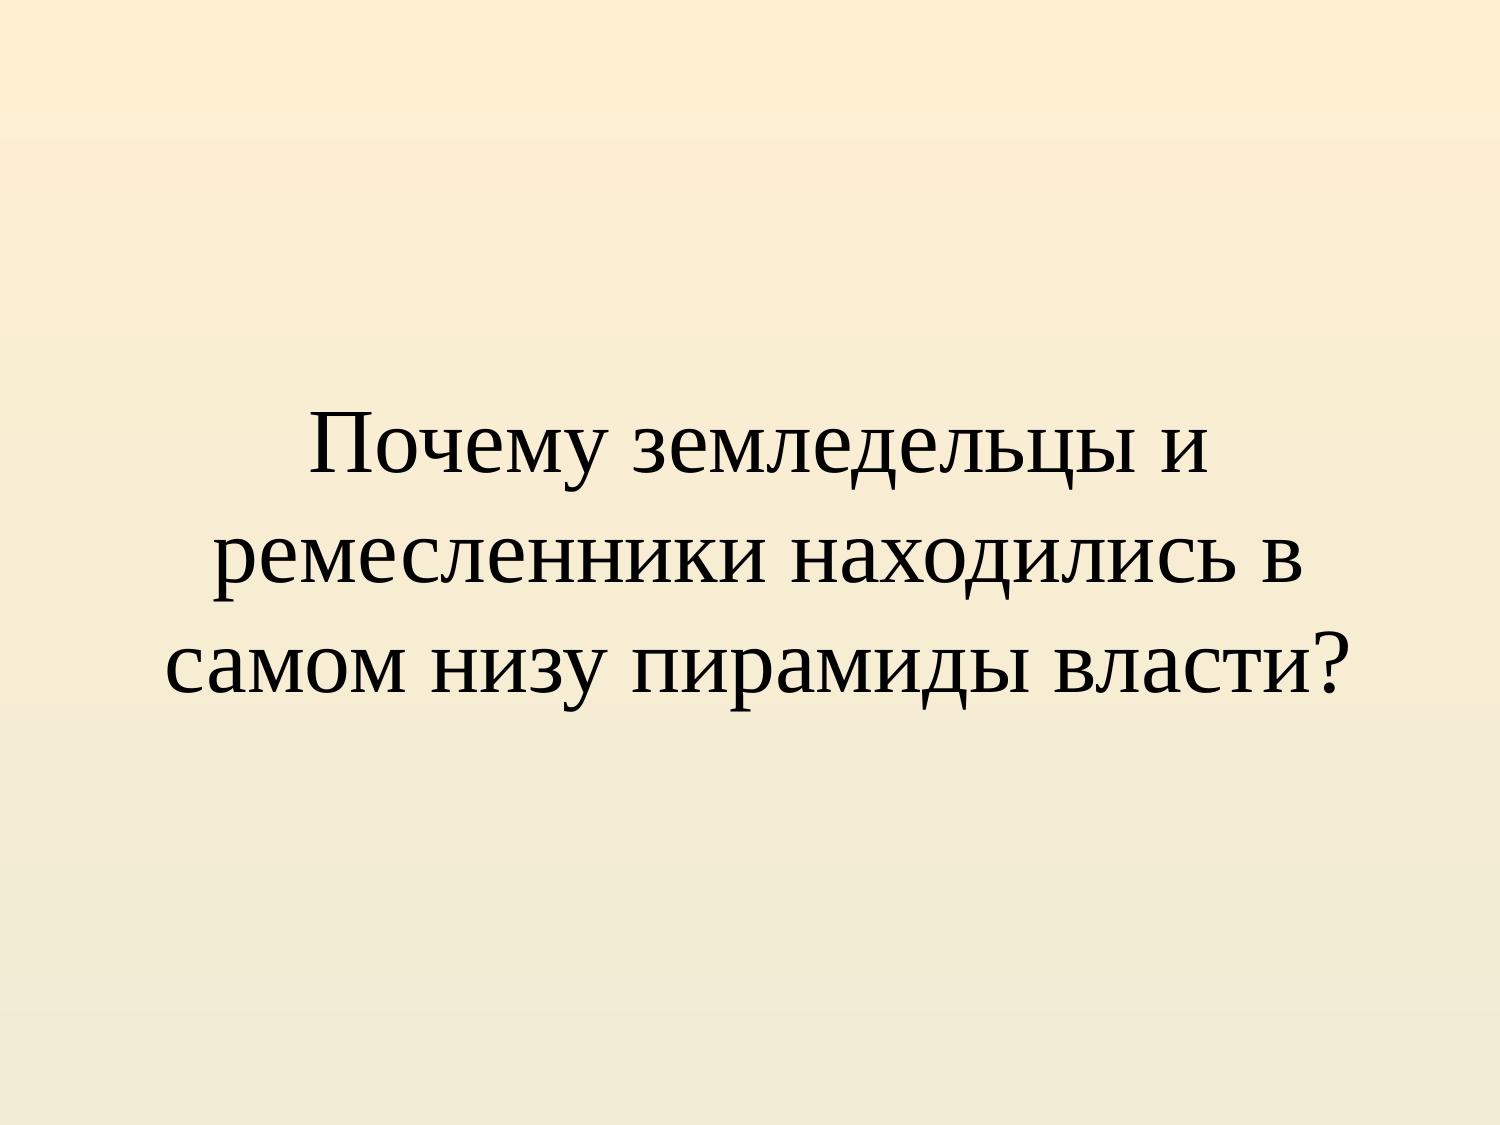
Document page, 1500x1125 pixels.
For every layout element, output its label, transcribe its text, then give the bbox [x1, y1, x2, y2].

title Почему земледельцы и ремесленники находились в самом низу пирамиды власти? [82, 375, 1437, 717]
